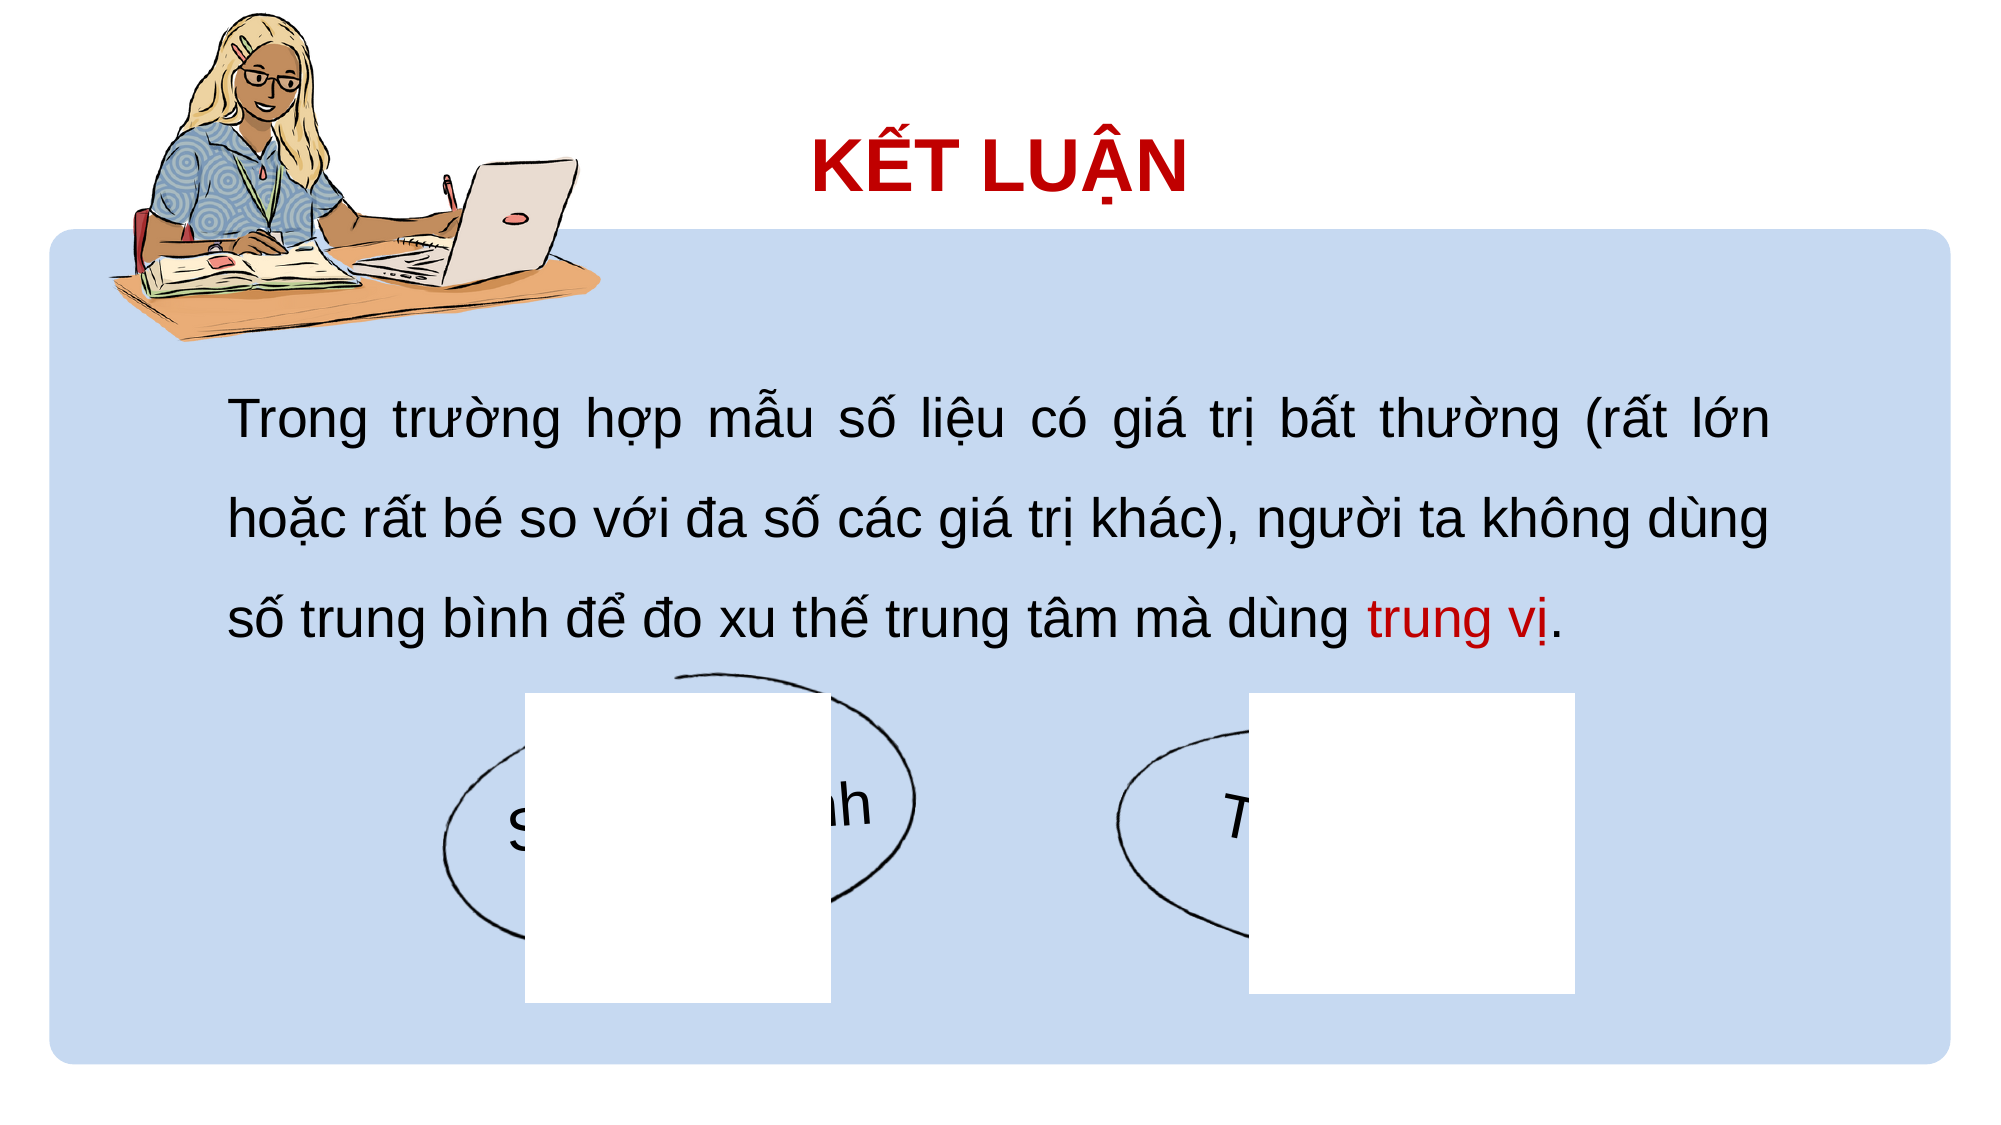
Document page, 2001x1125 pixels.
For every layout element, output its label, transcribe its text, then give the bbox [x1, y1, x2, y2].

picture [524, 693, 832, 1003]
picture [107, 12, 601, 342]
picture [1249, 692, 1575, 994]
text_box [1122, 703, 1244, 964]
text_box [49, 228, 1951, 1065]
text_box KẾT LUẬN [784, 109, 1216, 214]
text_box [446, 668, 914, 959]
